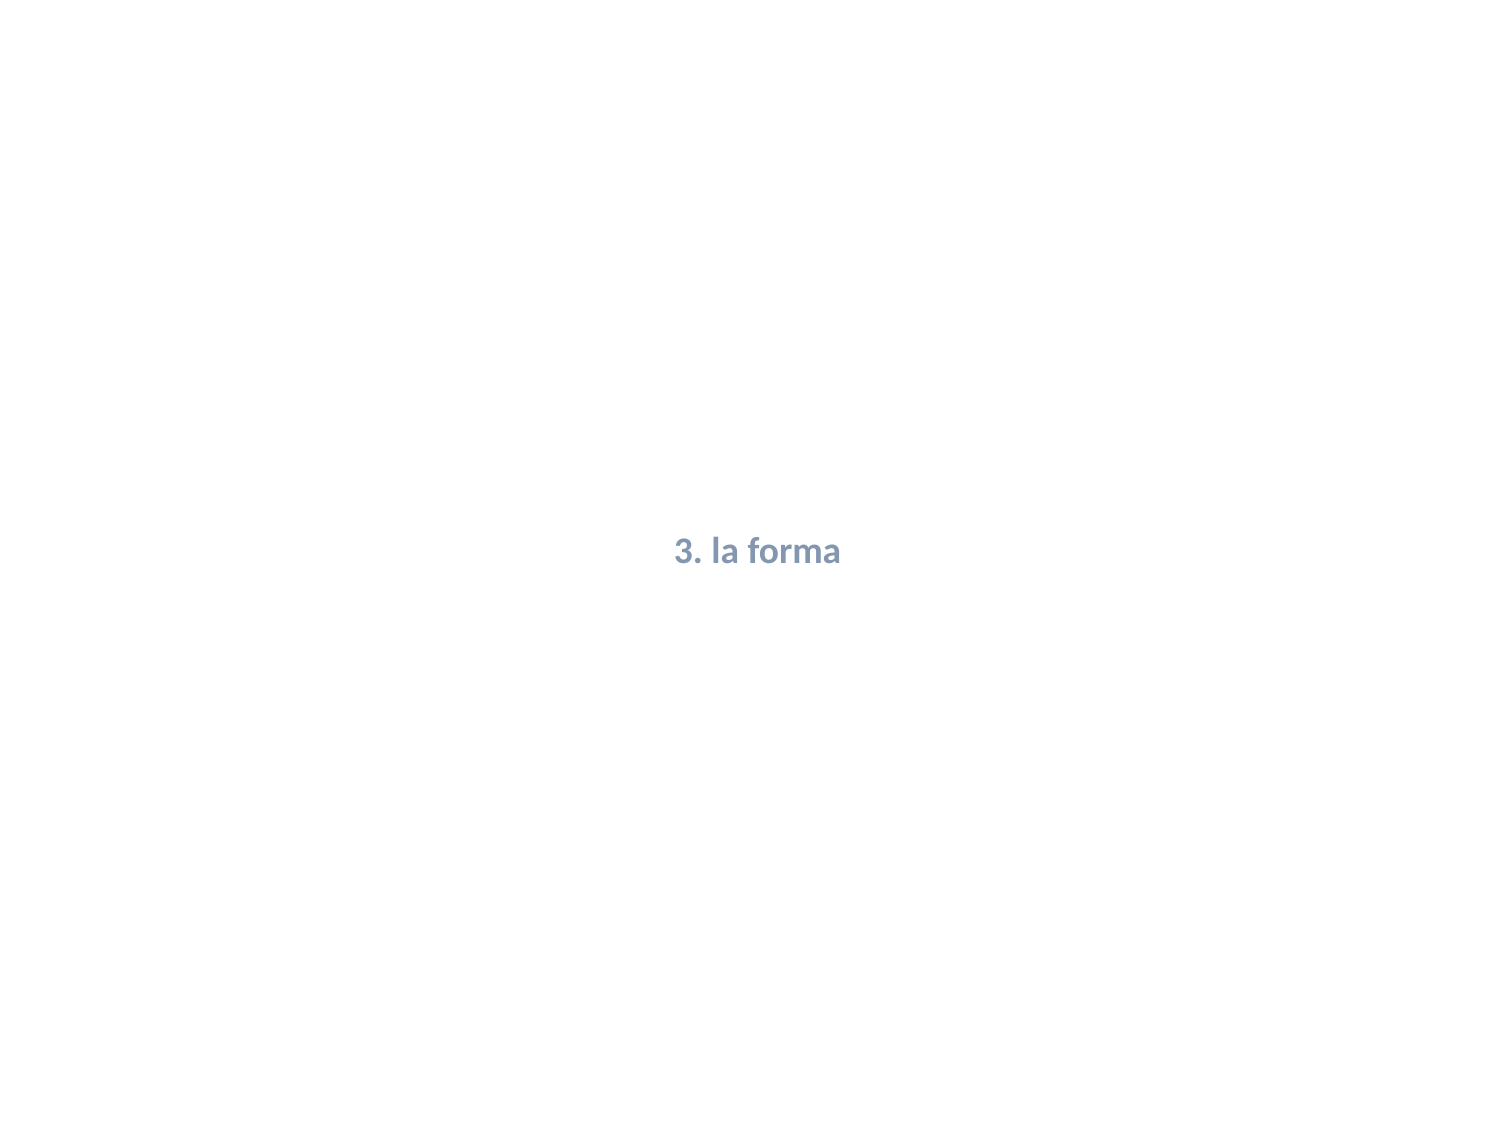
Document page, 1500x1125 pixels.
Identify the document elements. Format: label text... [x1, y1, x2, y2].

text_box 3. la forma [659, 518, 1125, 579]
